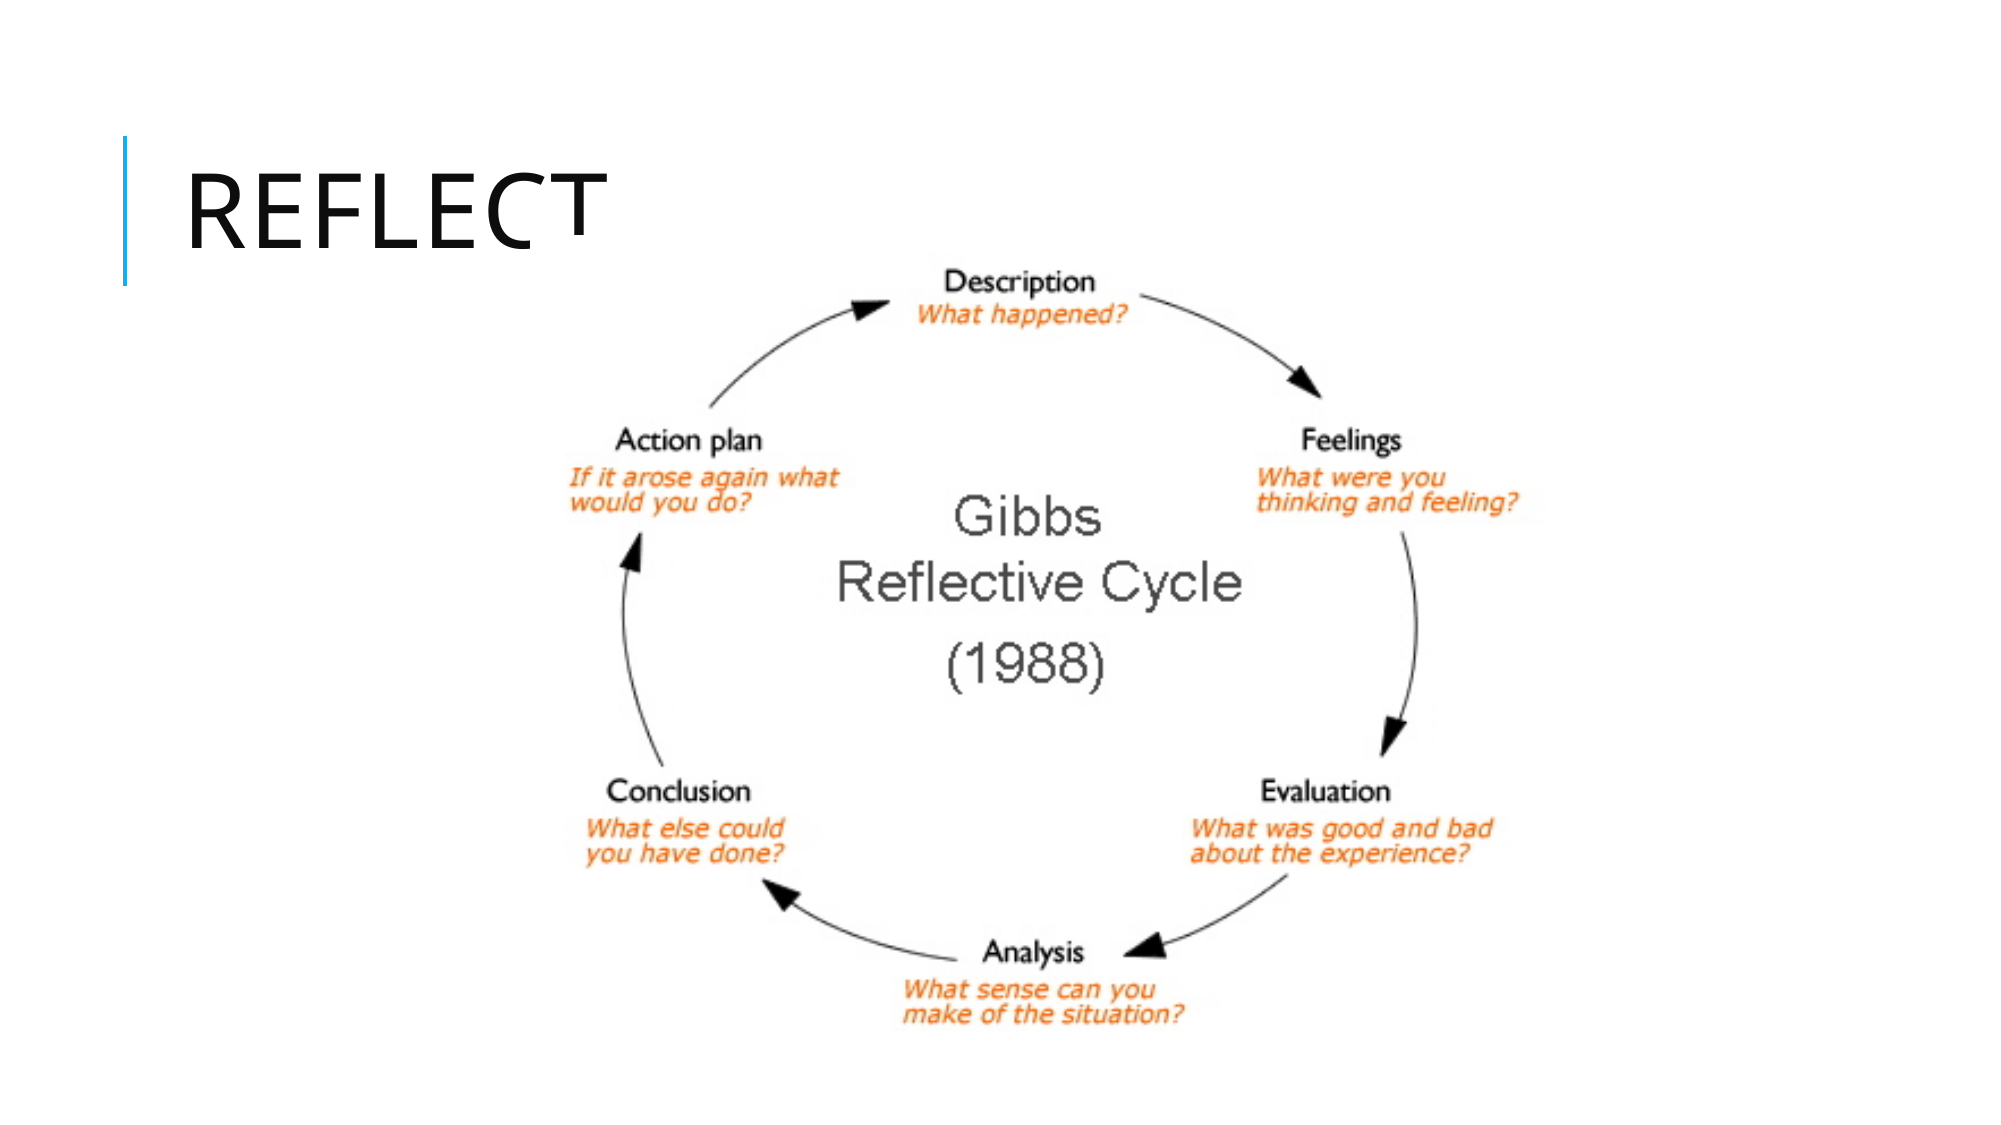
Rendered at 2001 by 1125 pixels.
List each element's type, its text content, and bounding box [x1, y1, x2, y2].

picture [530, 235, 1550, 1055]
title Reflect [168, 96, 1763, 342]
